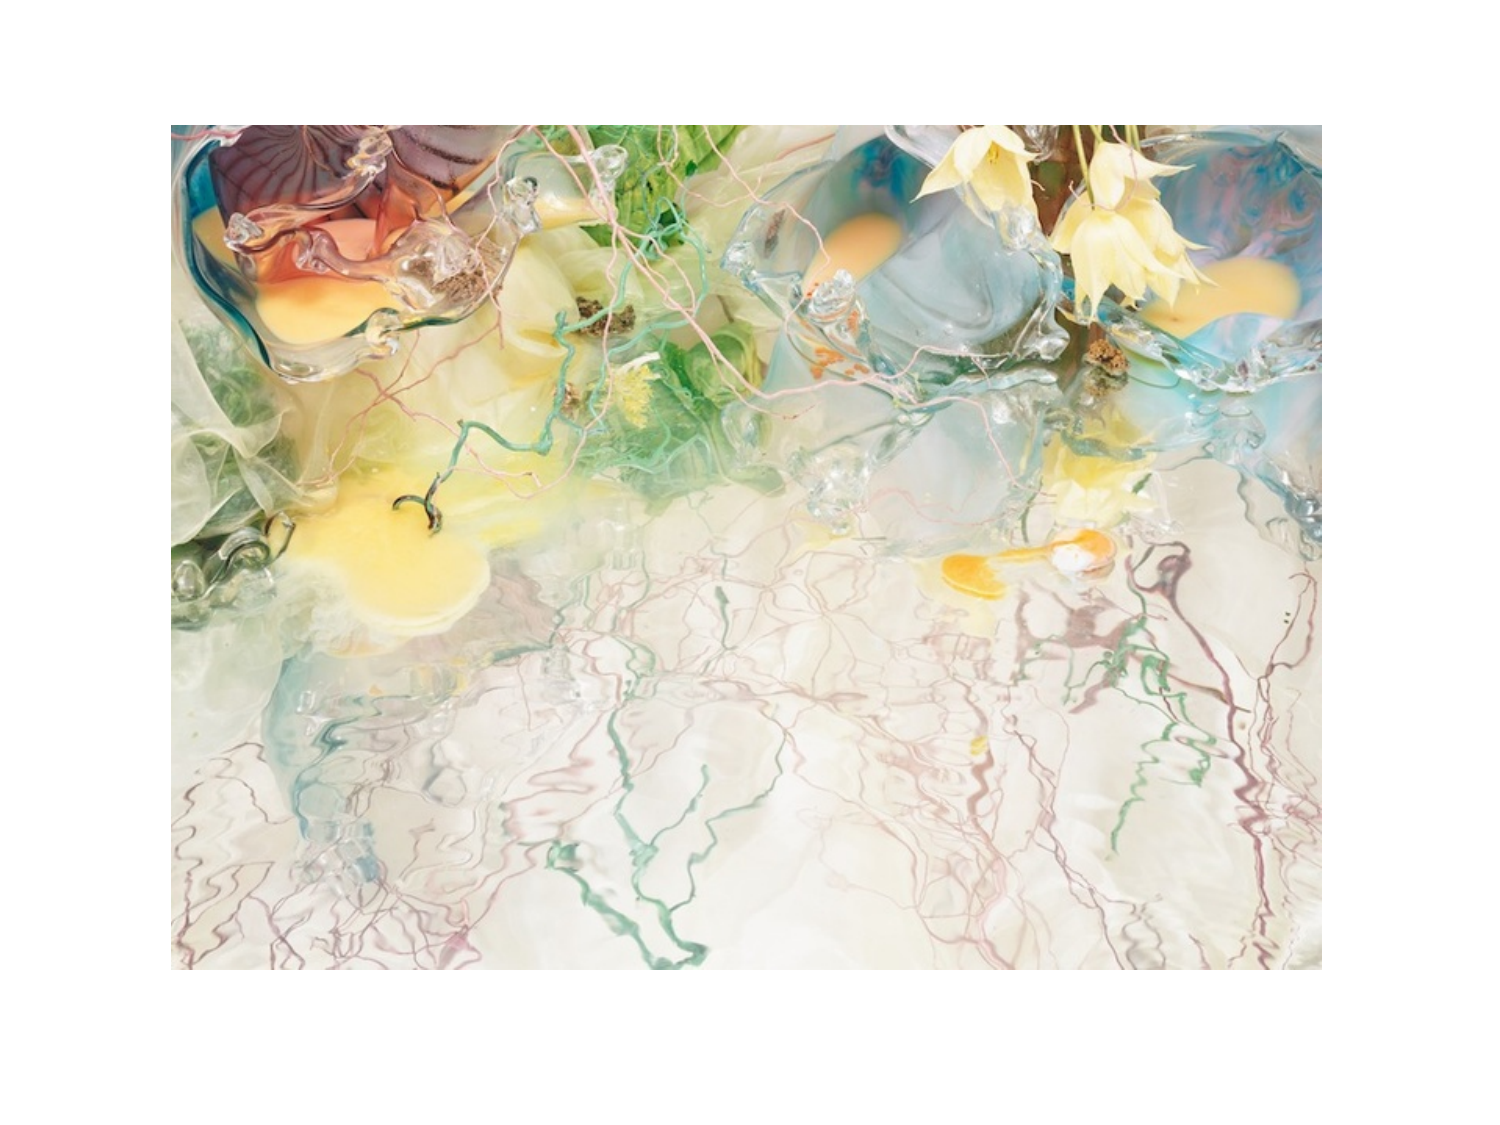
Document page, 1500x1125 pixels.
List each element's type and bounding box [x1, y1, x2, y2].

picture [170, 125, 1322, 970]
